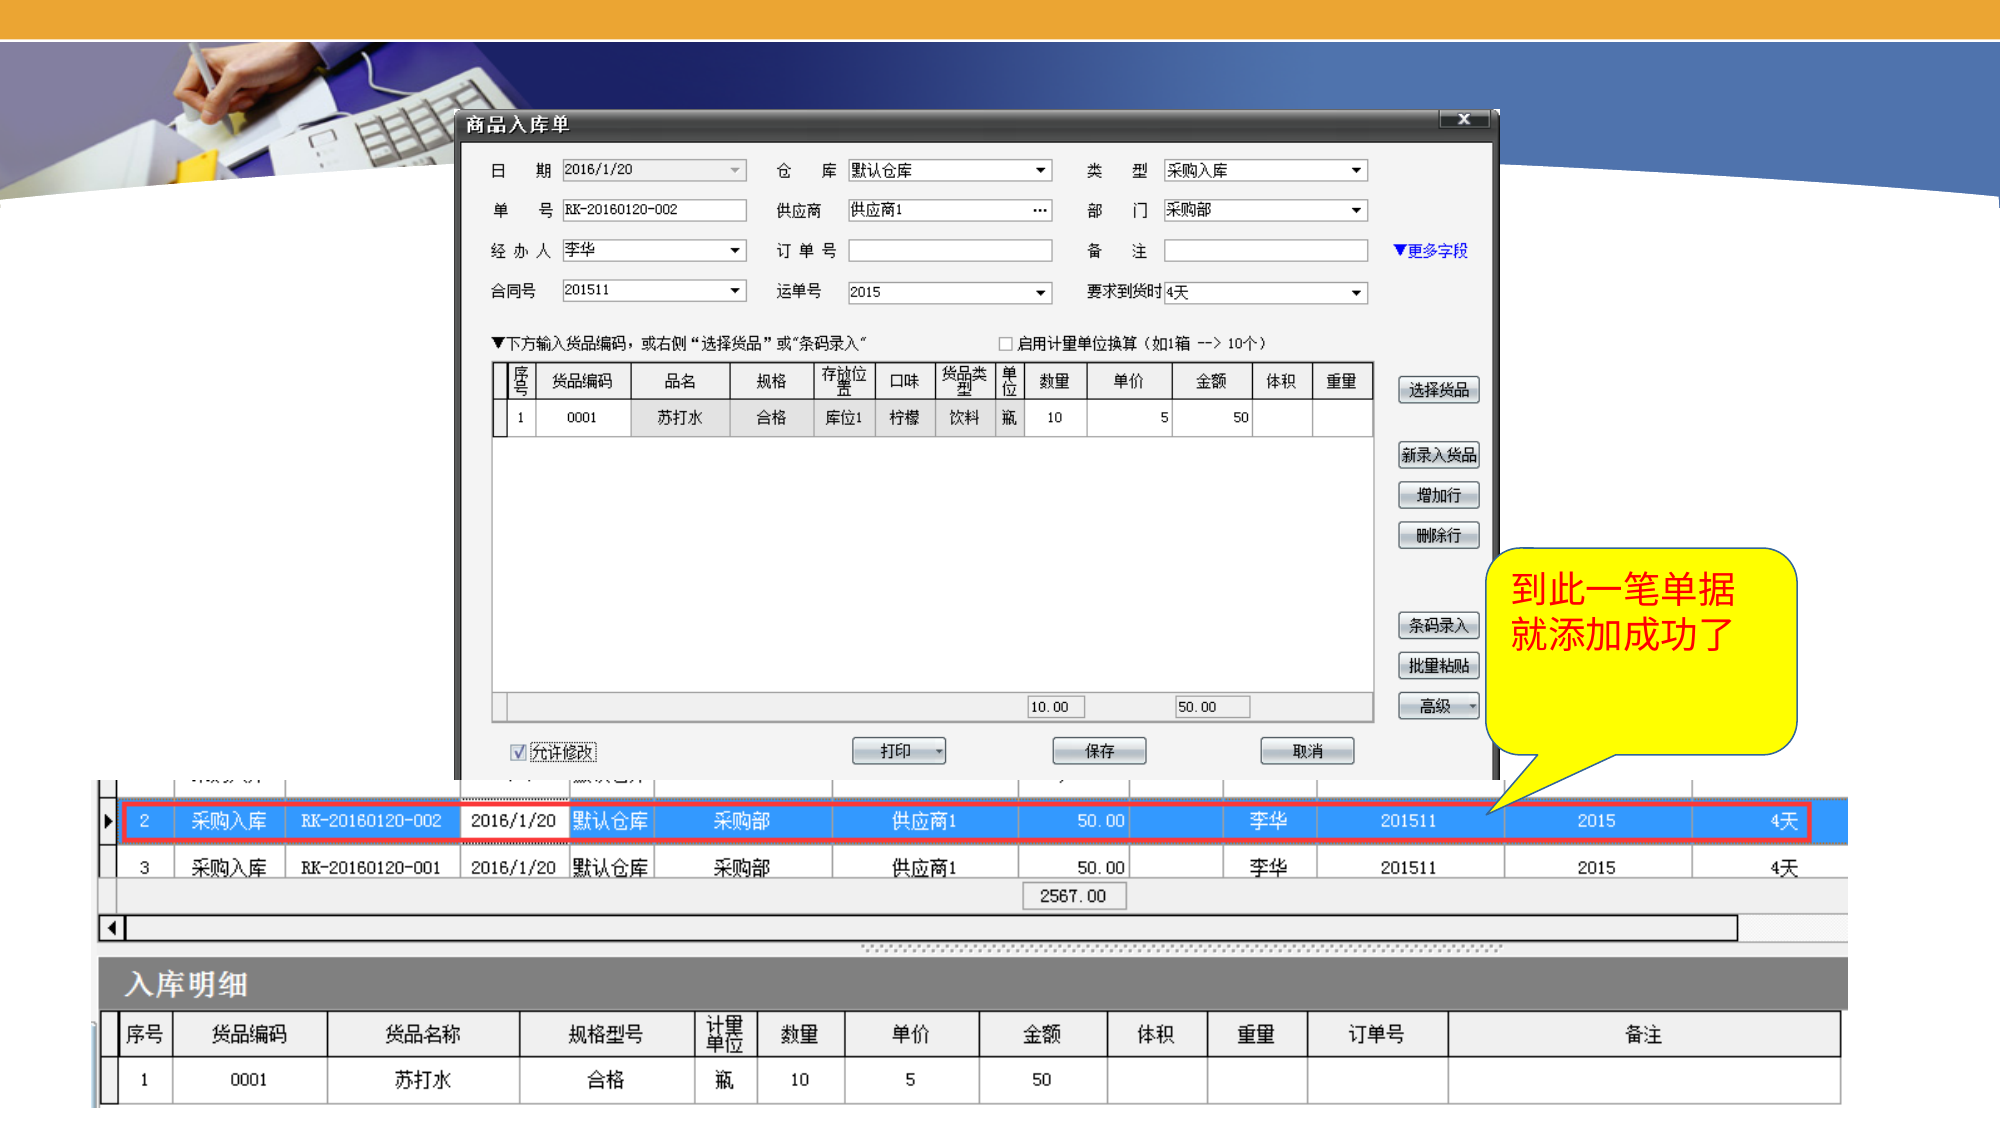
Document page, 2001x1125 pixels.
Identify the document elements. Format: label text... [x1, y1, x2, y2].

text_box 到此一笔单据就添加成功了 [1506, 547, 1798, 778]
picture [0, 42, 2000, 1108]
